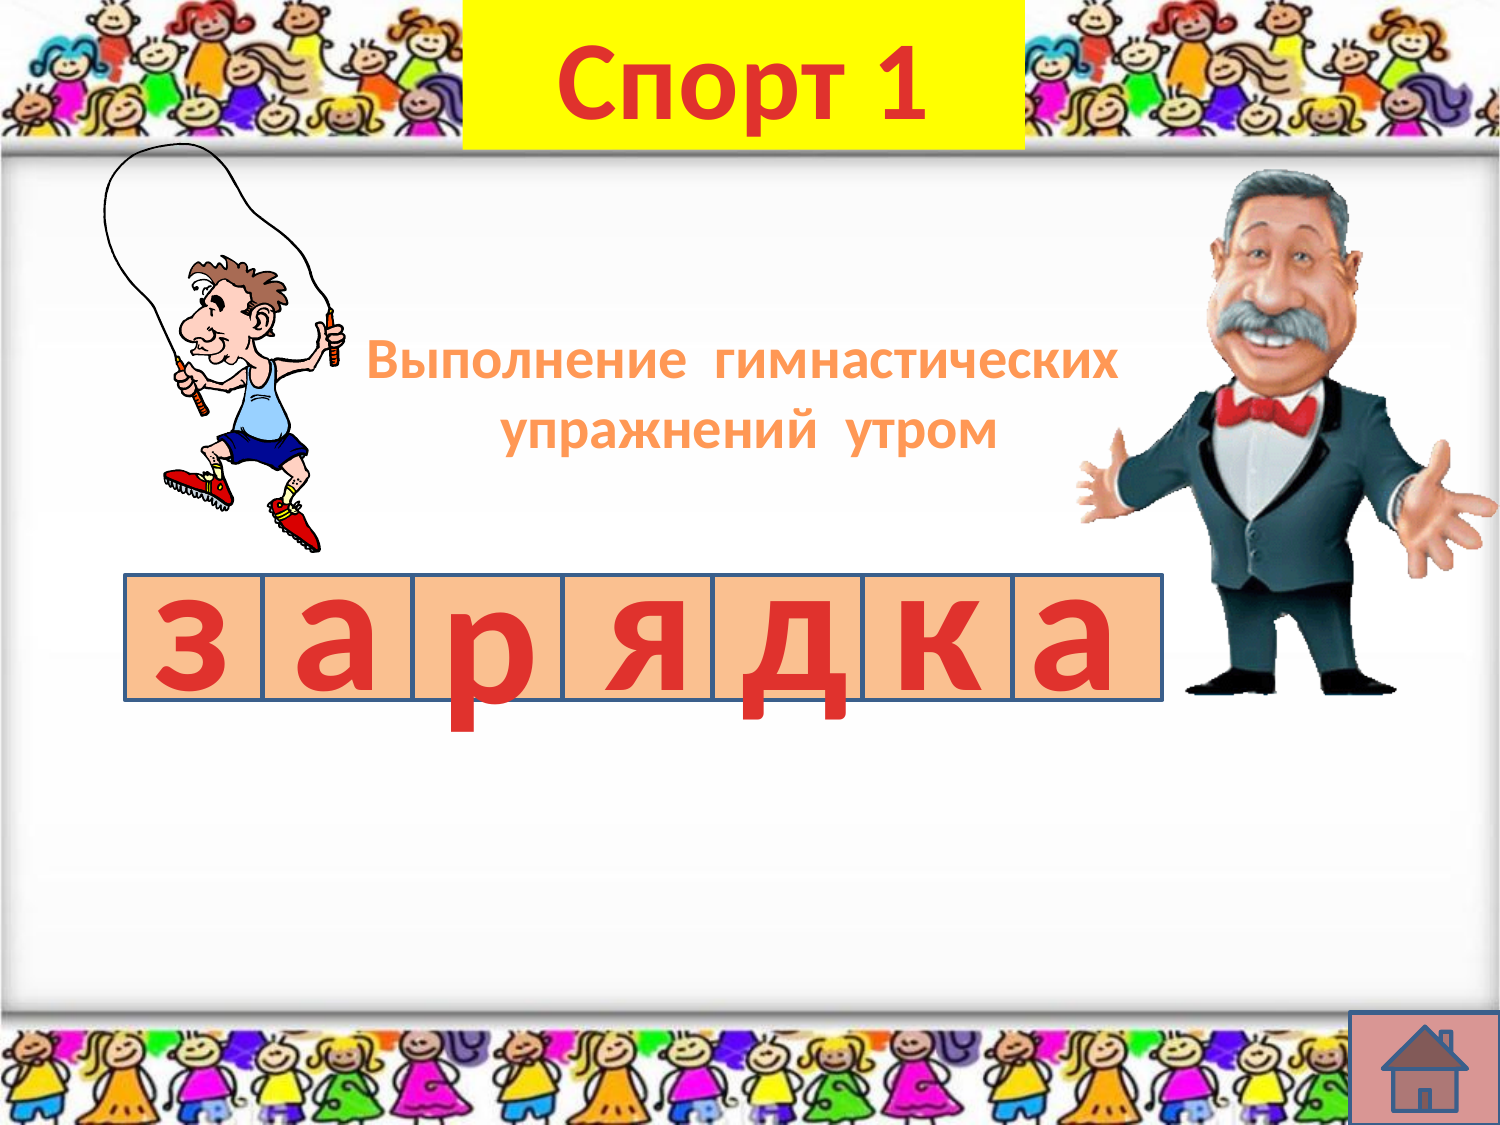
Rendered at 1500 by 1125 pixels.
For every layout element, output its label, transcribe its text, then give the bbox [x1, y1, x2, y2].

text_box [123, 573, 138, 702]
text_box Спорт 1 [462, 0, 1025, 150]
text_box з [138, 563, 247, 735]
text_box [554, 573, 560, 702]
picture [0, 0, 1500, 1125]
text_box [863, 573, 876, 702]
text_box [1348, 1010, 1500, 1125]
text_box [710, 573, 726, 702]
text_box д [726, 499, 863, 735]
text_box [998, 573, 1010, 702]
text_box [560, 573, 588, 702]
text_box [397, 573, 410, 702]
text_box р [425, 512, 554, 748]
text_box а [276, 499, 397, 735]
text_box [260, 573, 276, 702]
text_box а [1013, 499, 1134, 735]
text_box [410, 573, 425, 702]
text_box я [588, 499, 710, 735]
text_box к [876, 499, 998, 735]
text_box [247, 573, 260, 702]
text_box Выполнение гимнастических упражнений утром [354, 312, 1018, 538]
